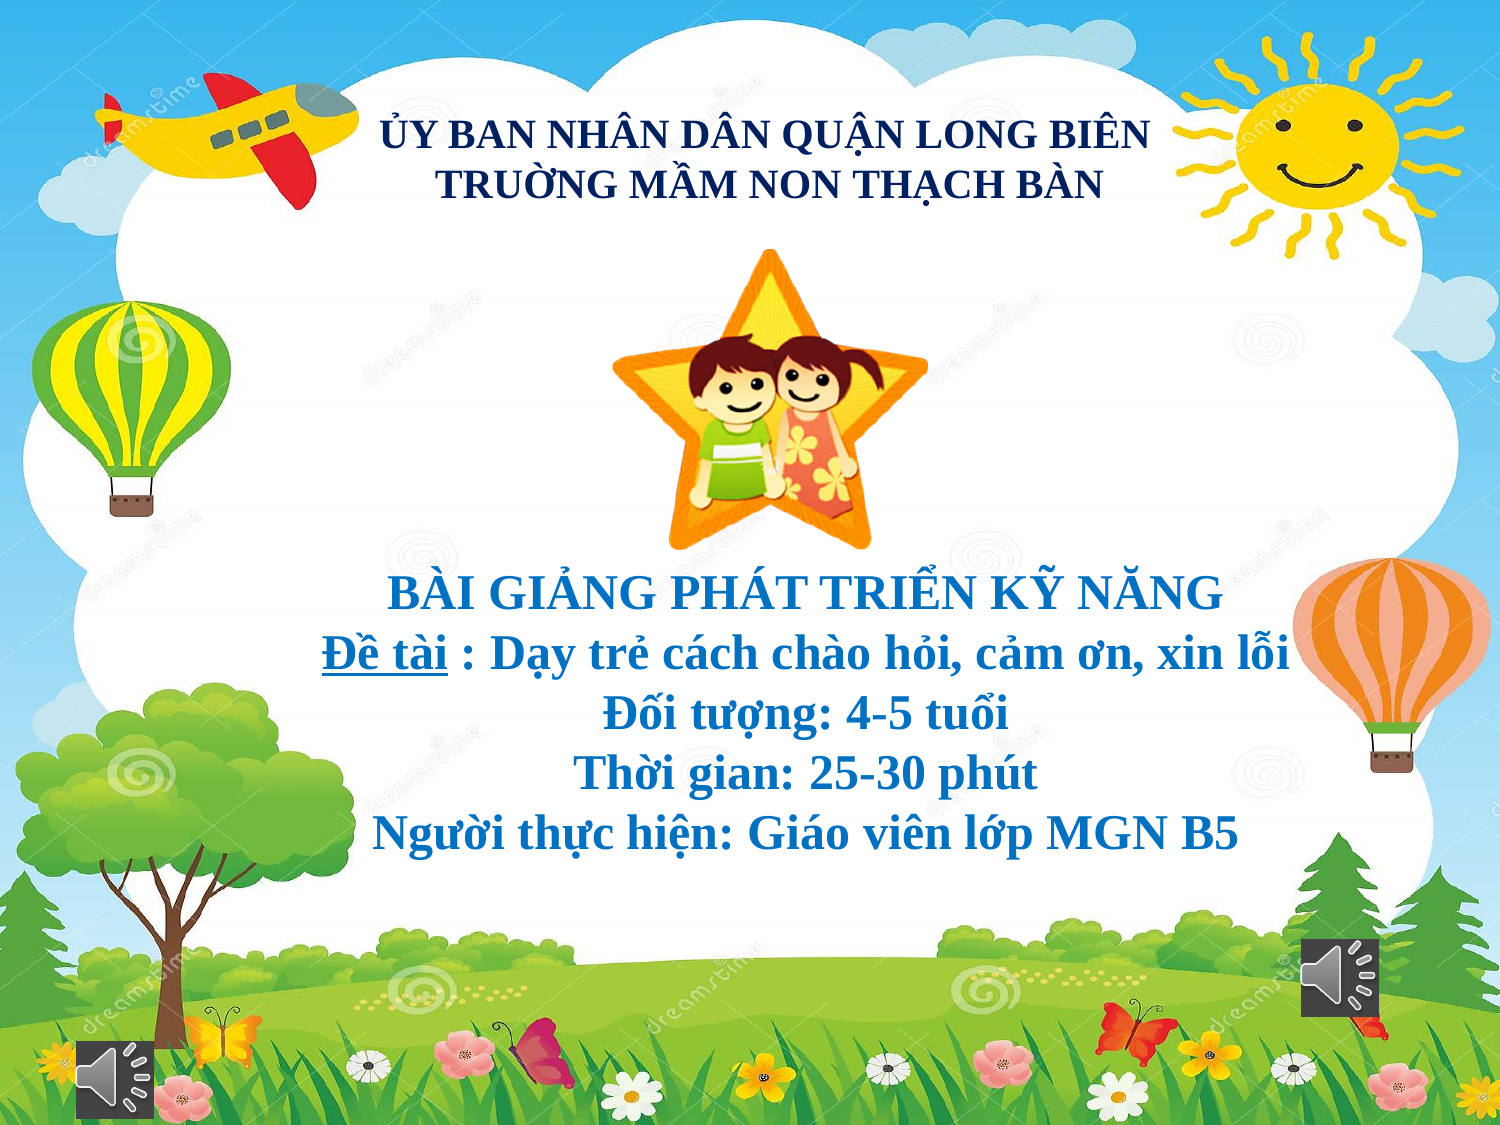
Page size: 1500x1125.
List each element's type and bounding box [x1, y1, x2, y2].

picture [612, 249, 928, 551]
list [0, 0, 1500, 1125]
picture [1299, 937, 1381, 1018]
picture [74, 1039, 156, 1121]
